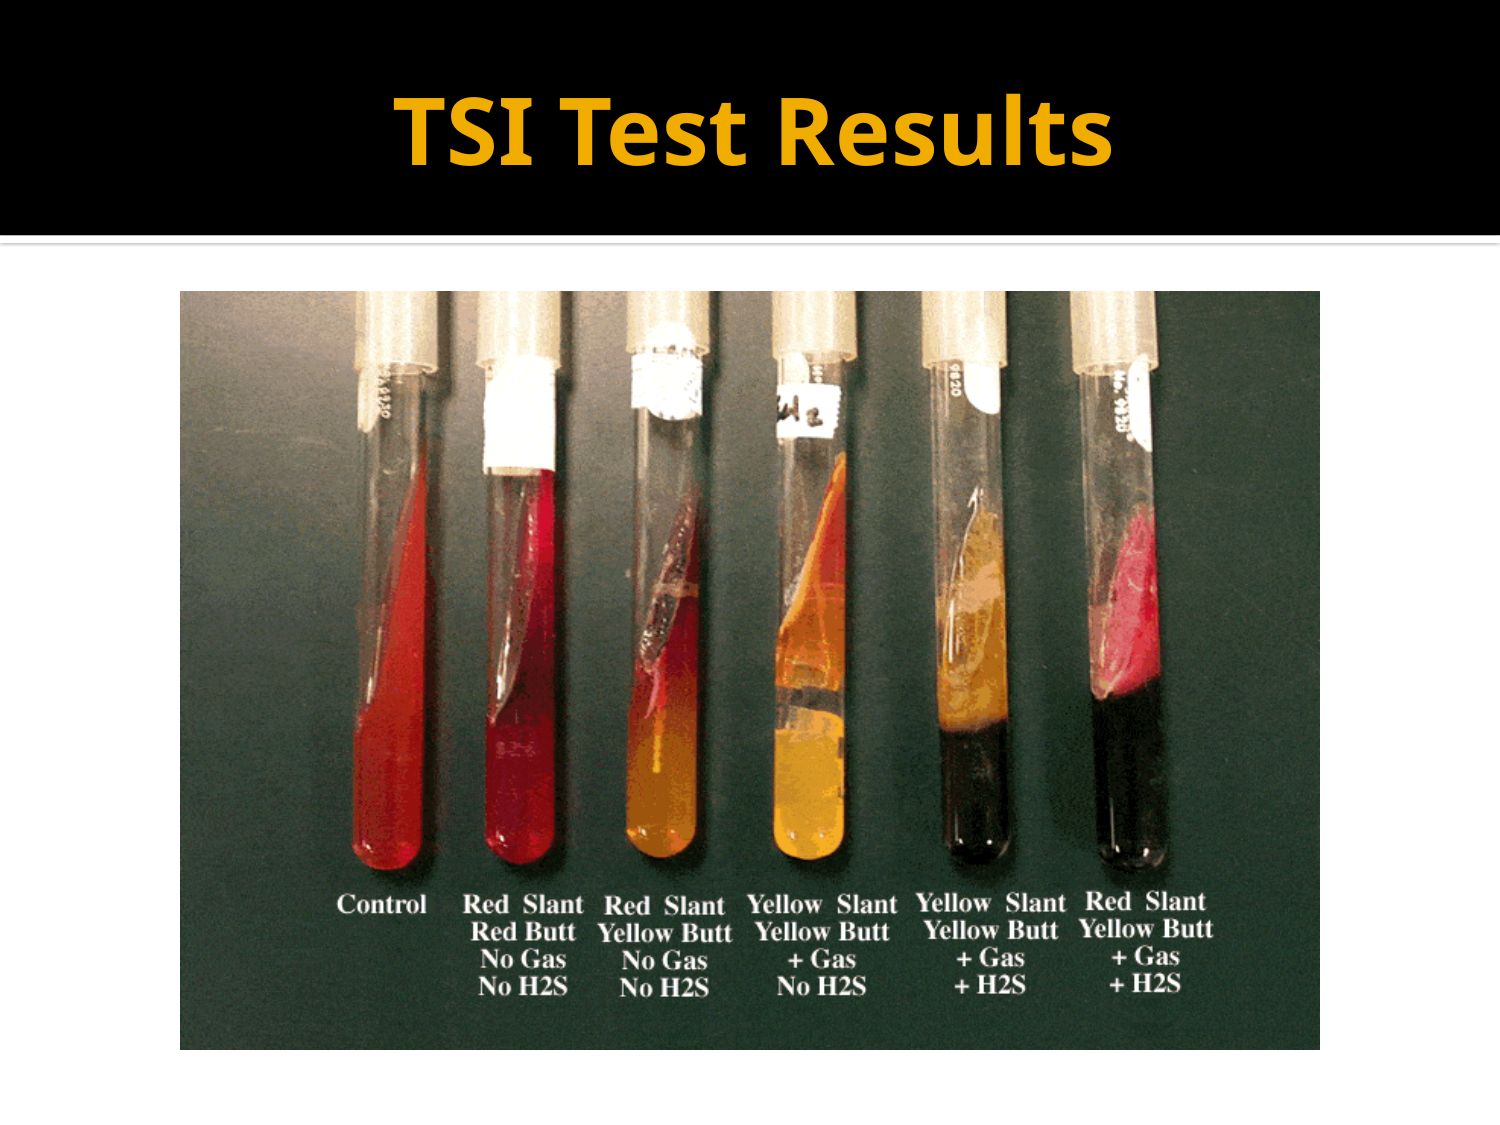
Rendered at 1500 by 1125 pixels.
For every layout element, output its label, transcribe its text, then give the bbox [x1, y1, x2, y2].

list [180, 291, 1320, 1050]
title TSI Test Results [75, 25, 1425, 231]
